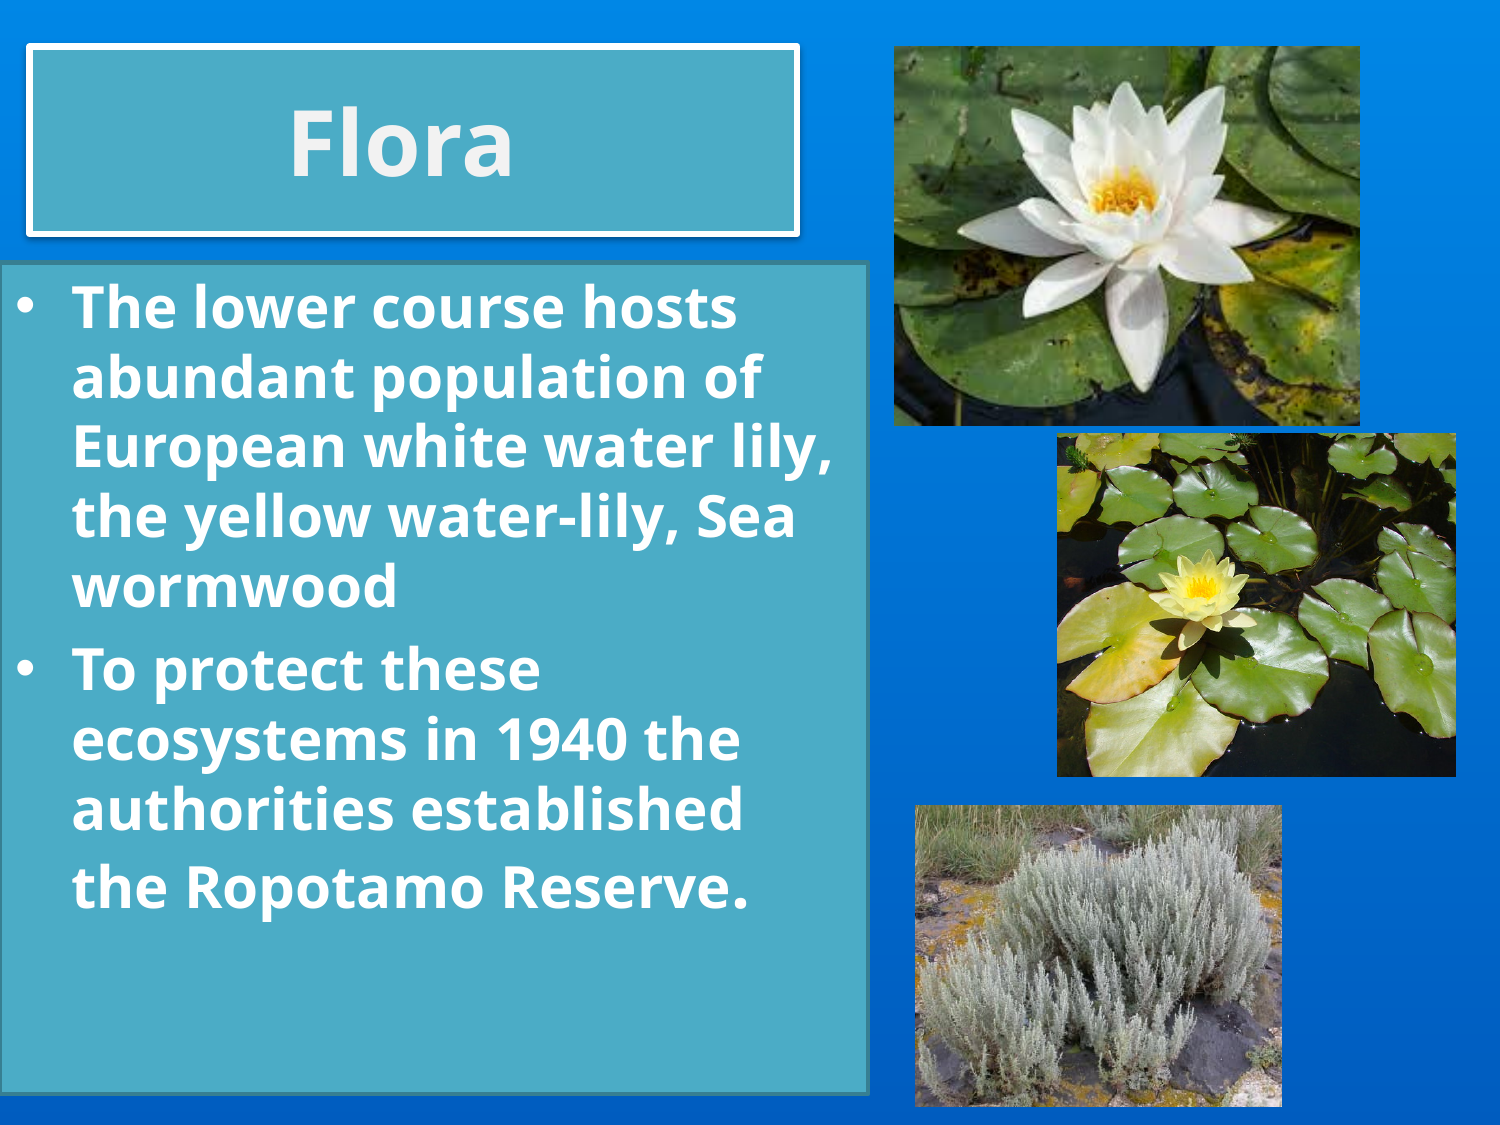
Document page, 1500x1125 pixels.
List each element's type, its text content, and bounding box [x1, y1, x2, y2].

picture [894, 46, 1360, 426]
picture [915, 805, 1282, 1108]
title Flora [26, 43, 800, 237]
picture [1056, 433, 1456, 777]
list The lower course hosts abundant population of European white water lily, the yellow water-lily, Sea wormwood To protect these ecosystems in 1940 the authorities established the Ropotamo Reserve. [0, 260, 870, 1096]
